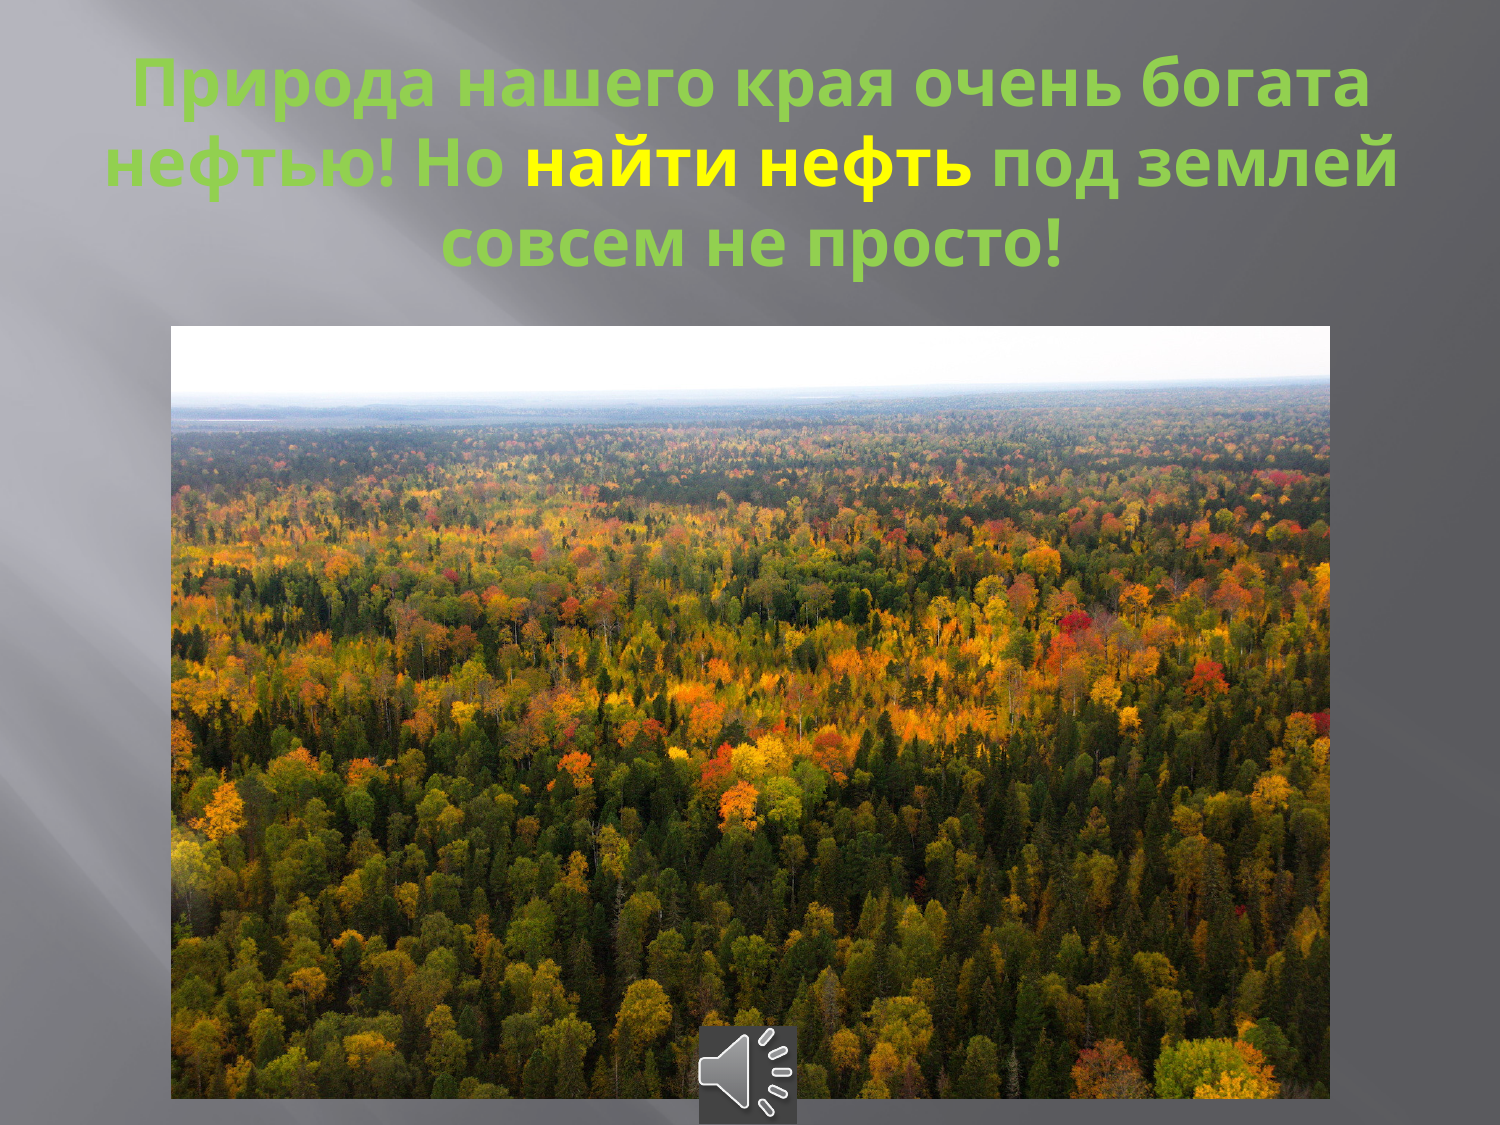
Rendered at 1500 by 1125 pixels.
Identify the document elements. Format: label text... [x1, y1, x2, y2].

title Природа нашего края очень богата нефтью! Но найти нефть под землей совсем не просто! [76, 66, 1427, 254]
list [170, 326, 1330, 1099]
picture [697, 1024, 799, 1125]
